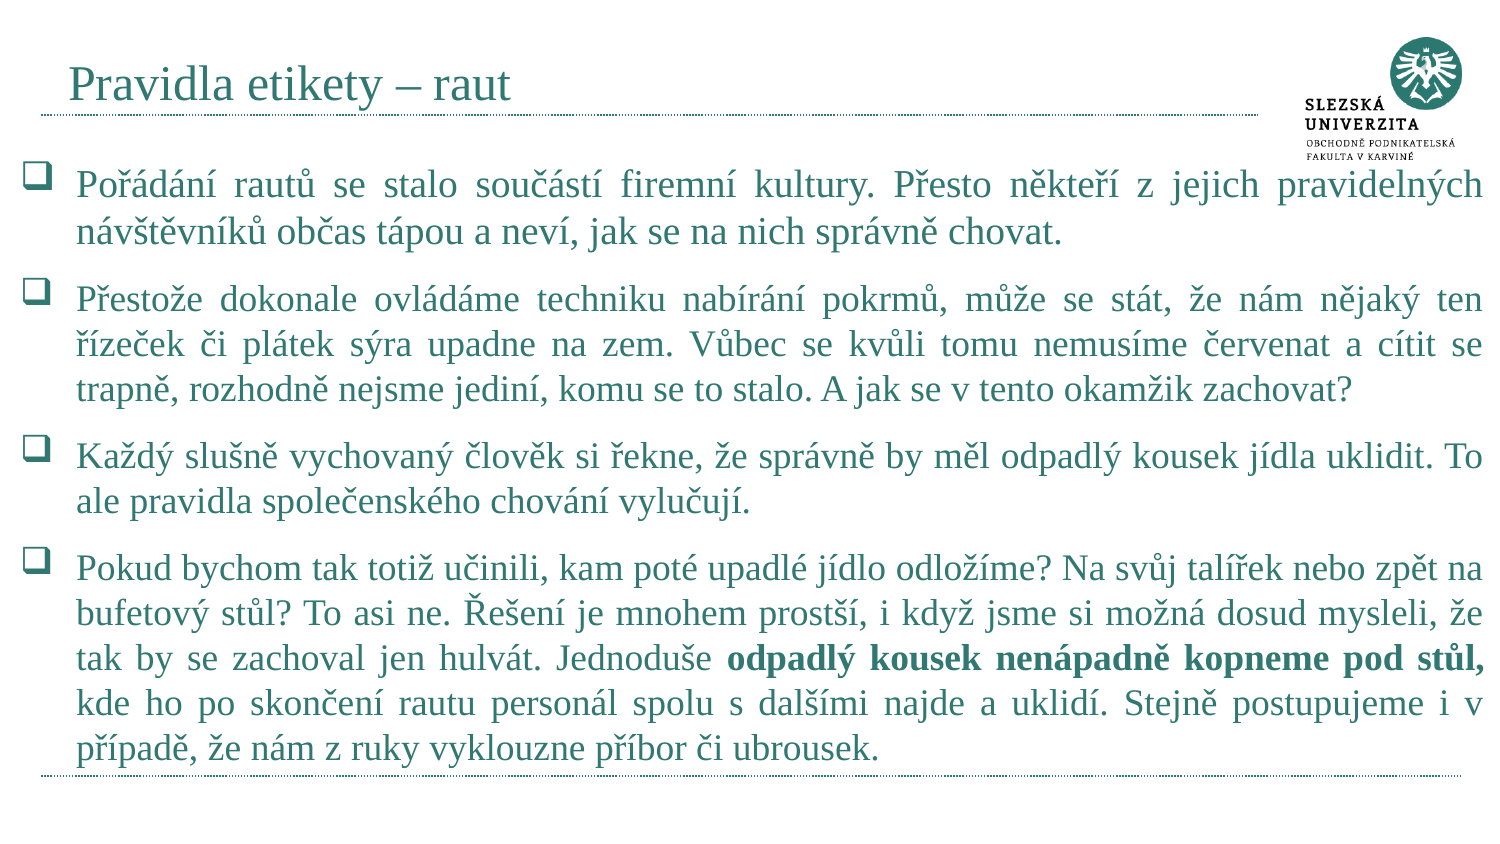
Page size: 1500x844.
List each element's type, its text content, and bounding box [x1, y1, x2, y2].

text_box Pořádání rautů se stalo součástí firemní kultury. Přesto někteří z jejich pravidelných návštěvníků občas tápou a neví, jak se na nich správně chovat. Přestože dokonale ovládáme techniku nabírání pokrmů, může se stát, že nám nějaký ten řízeček či plátek sýra upadne na zem. Vůbec se kvůli tomu nemusíme červenat a cítit se trapně, rozhodně nejsme jediní, komu se to stalo. A jak se v tento okamžik zachovat? Každý slušně vychovaný člověk si řekne, že správně by měl odpadlý kousek jídla uklidit. To ale pravidla společenského chování vylučují. Pokud bychom tak totiž učinili, kam poté upadlé jídlo odložíme? Na svůj talířek nebo zpět na bufetový stůl? To asi ne. Řešení je mnohem prostší, i když jsme si možná dosud mysleli, že tak by se zachoval jen hulvát. Jednoduše odpadlý kousek nenápadně kopneme pod stůl, kde ho po skončení rautu personál spolu s dalšími najde a uklidí. Stejně postupujeme i v případě, že nám z ruky vyklouzne příbor či ubrousek. [5, 150, 1500, 776]
title Pravidla etikety – raut [53, 43, 1318, 127]
picture [1305, 37, 1462, 150]
